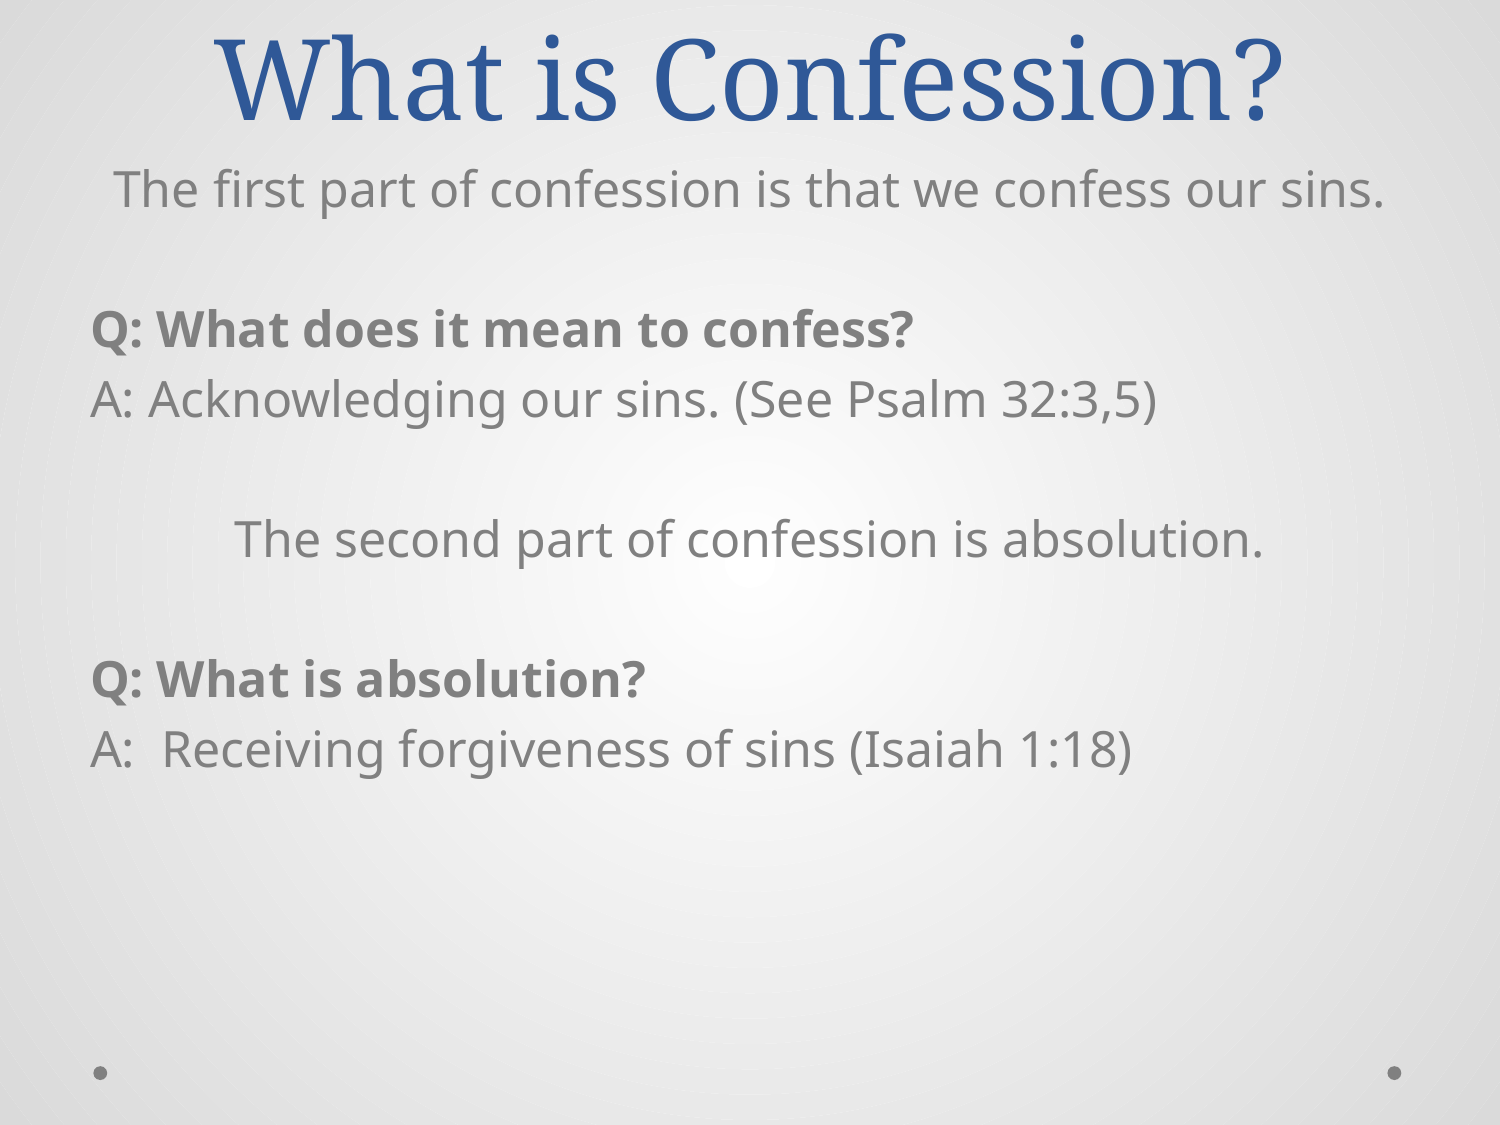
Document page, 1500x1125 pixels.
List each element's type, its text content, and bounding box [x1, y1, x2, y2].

list The first part of confession is that we confess our sins. Q: What does it mean to confess? A: Acknowledging our sins. (See Psalm 32:3,5) The second part of confession is absolution. Q: What is absolution? A: Receiving forgiveness of sins (Isaiah 1:18) [75, 149, 1425, 1125]
title What is Confession? [75, 0, 1425, 149]
